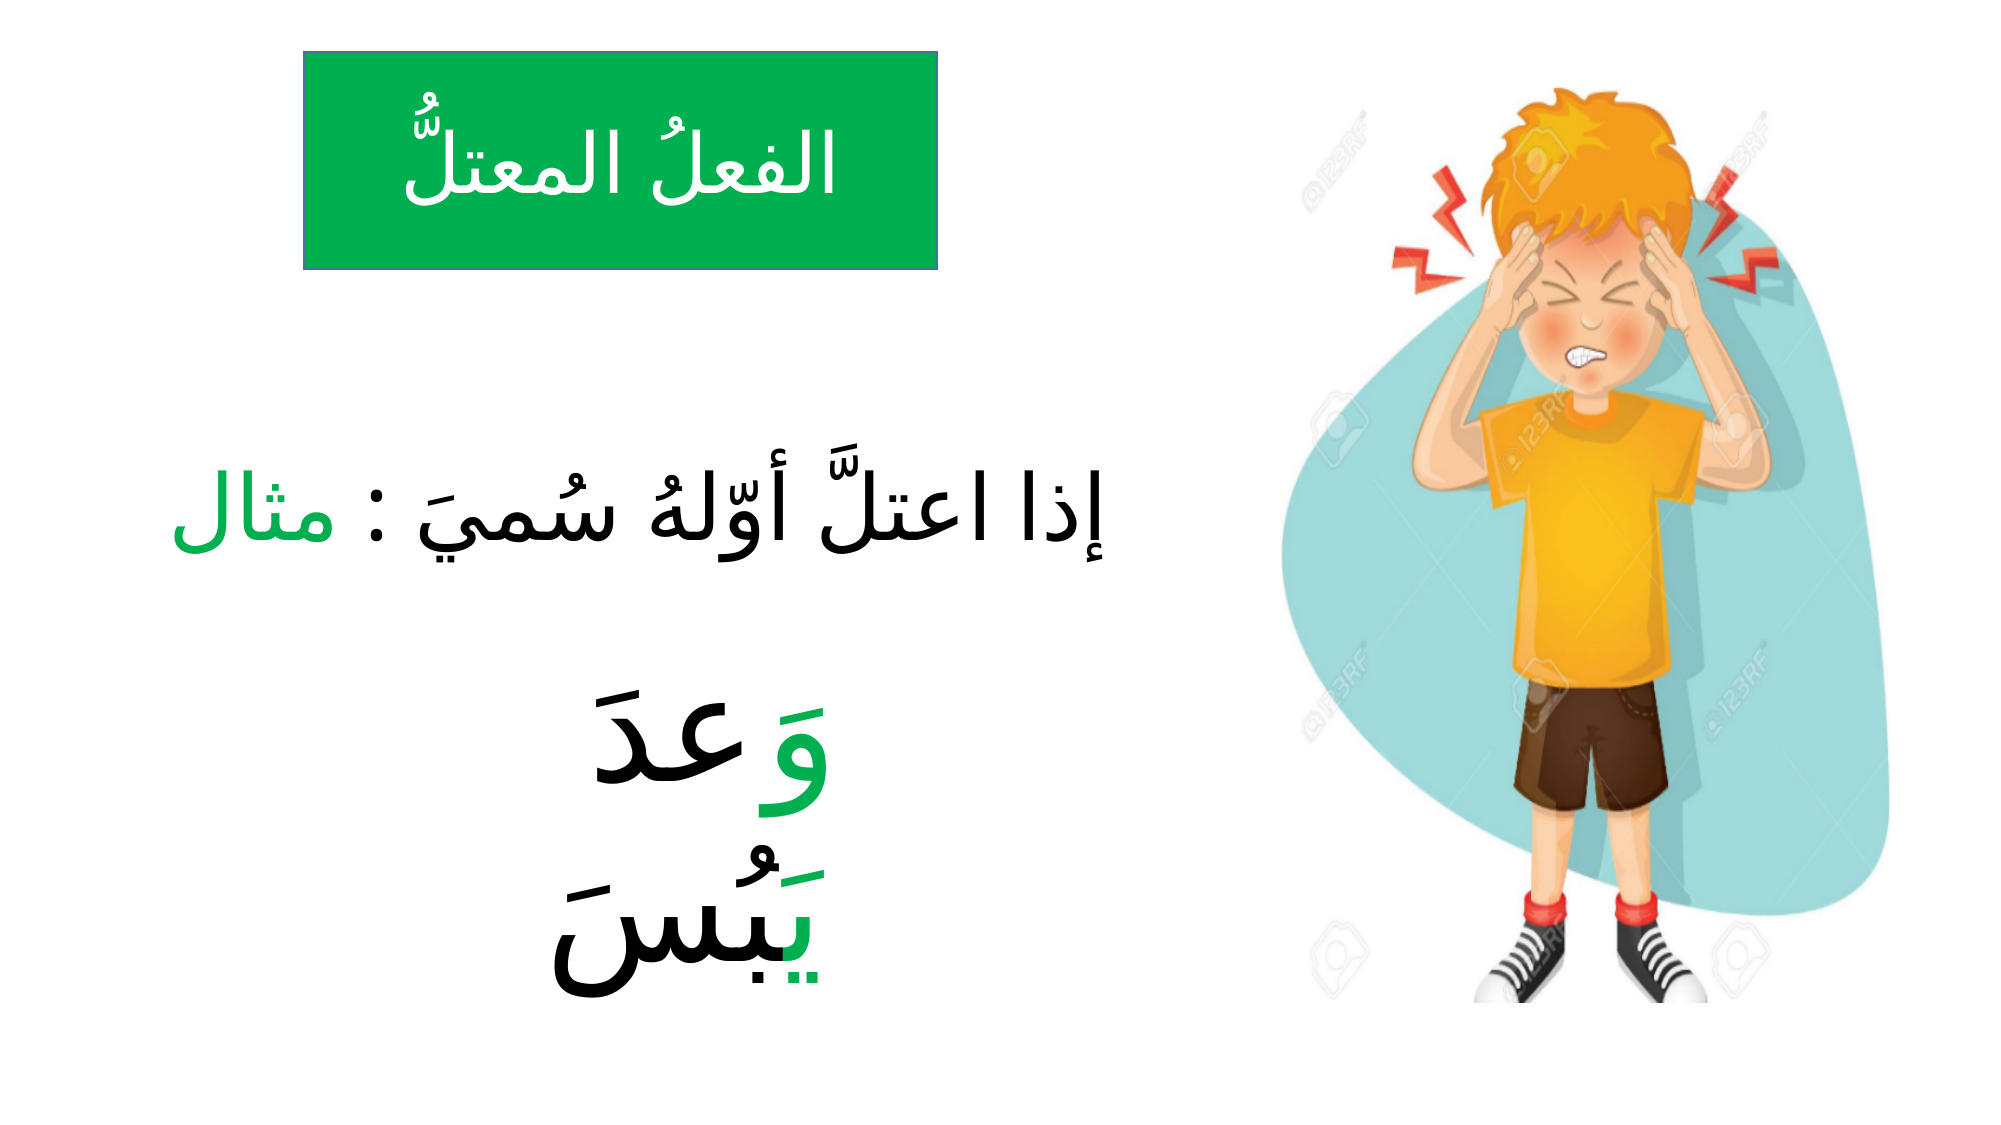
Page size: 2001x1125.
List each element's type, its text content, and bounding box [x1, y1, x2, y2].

text_box الفعلُ المعتلُّ [303, 51, 938, 270]
picture [1277, 60, 1900, 1003]
text_box إذا اعتلَّ أوّلهُ سُميَ : مثال [153, 441, 1148, 566]
text_box وَعدَ يَبُسَ [537, 624, 846, 999]
